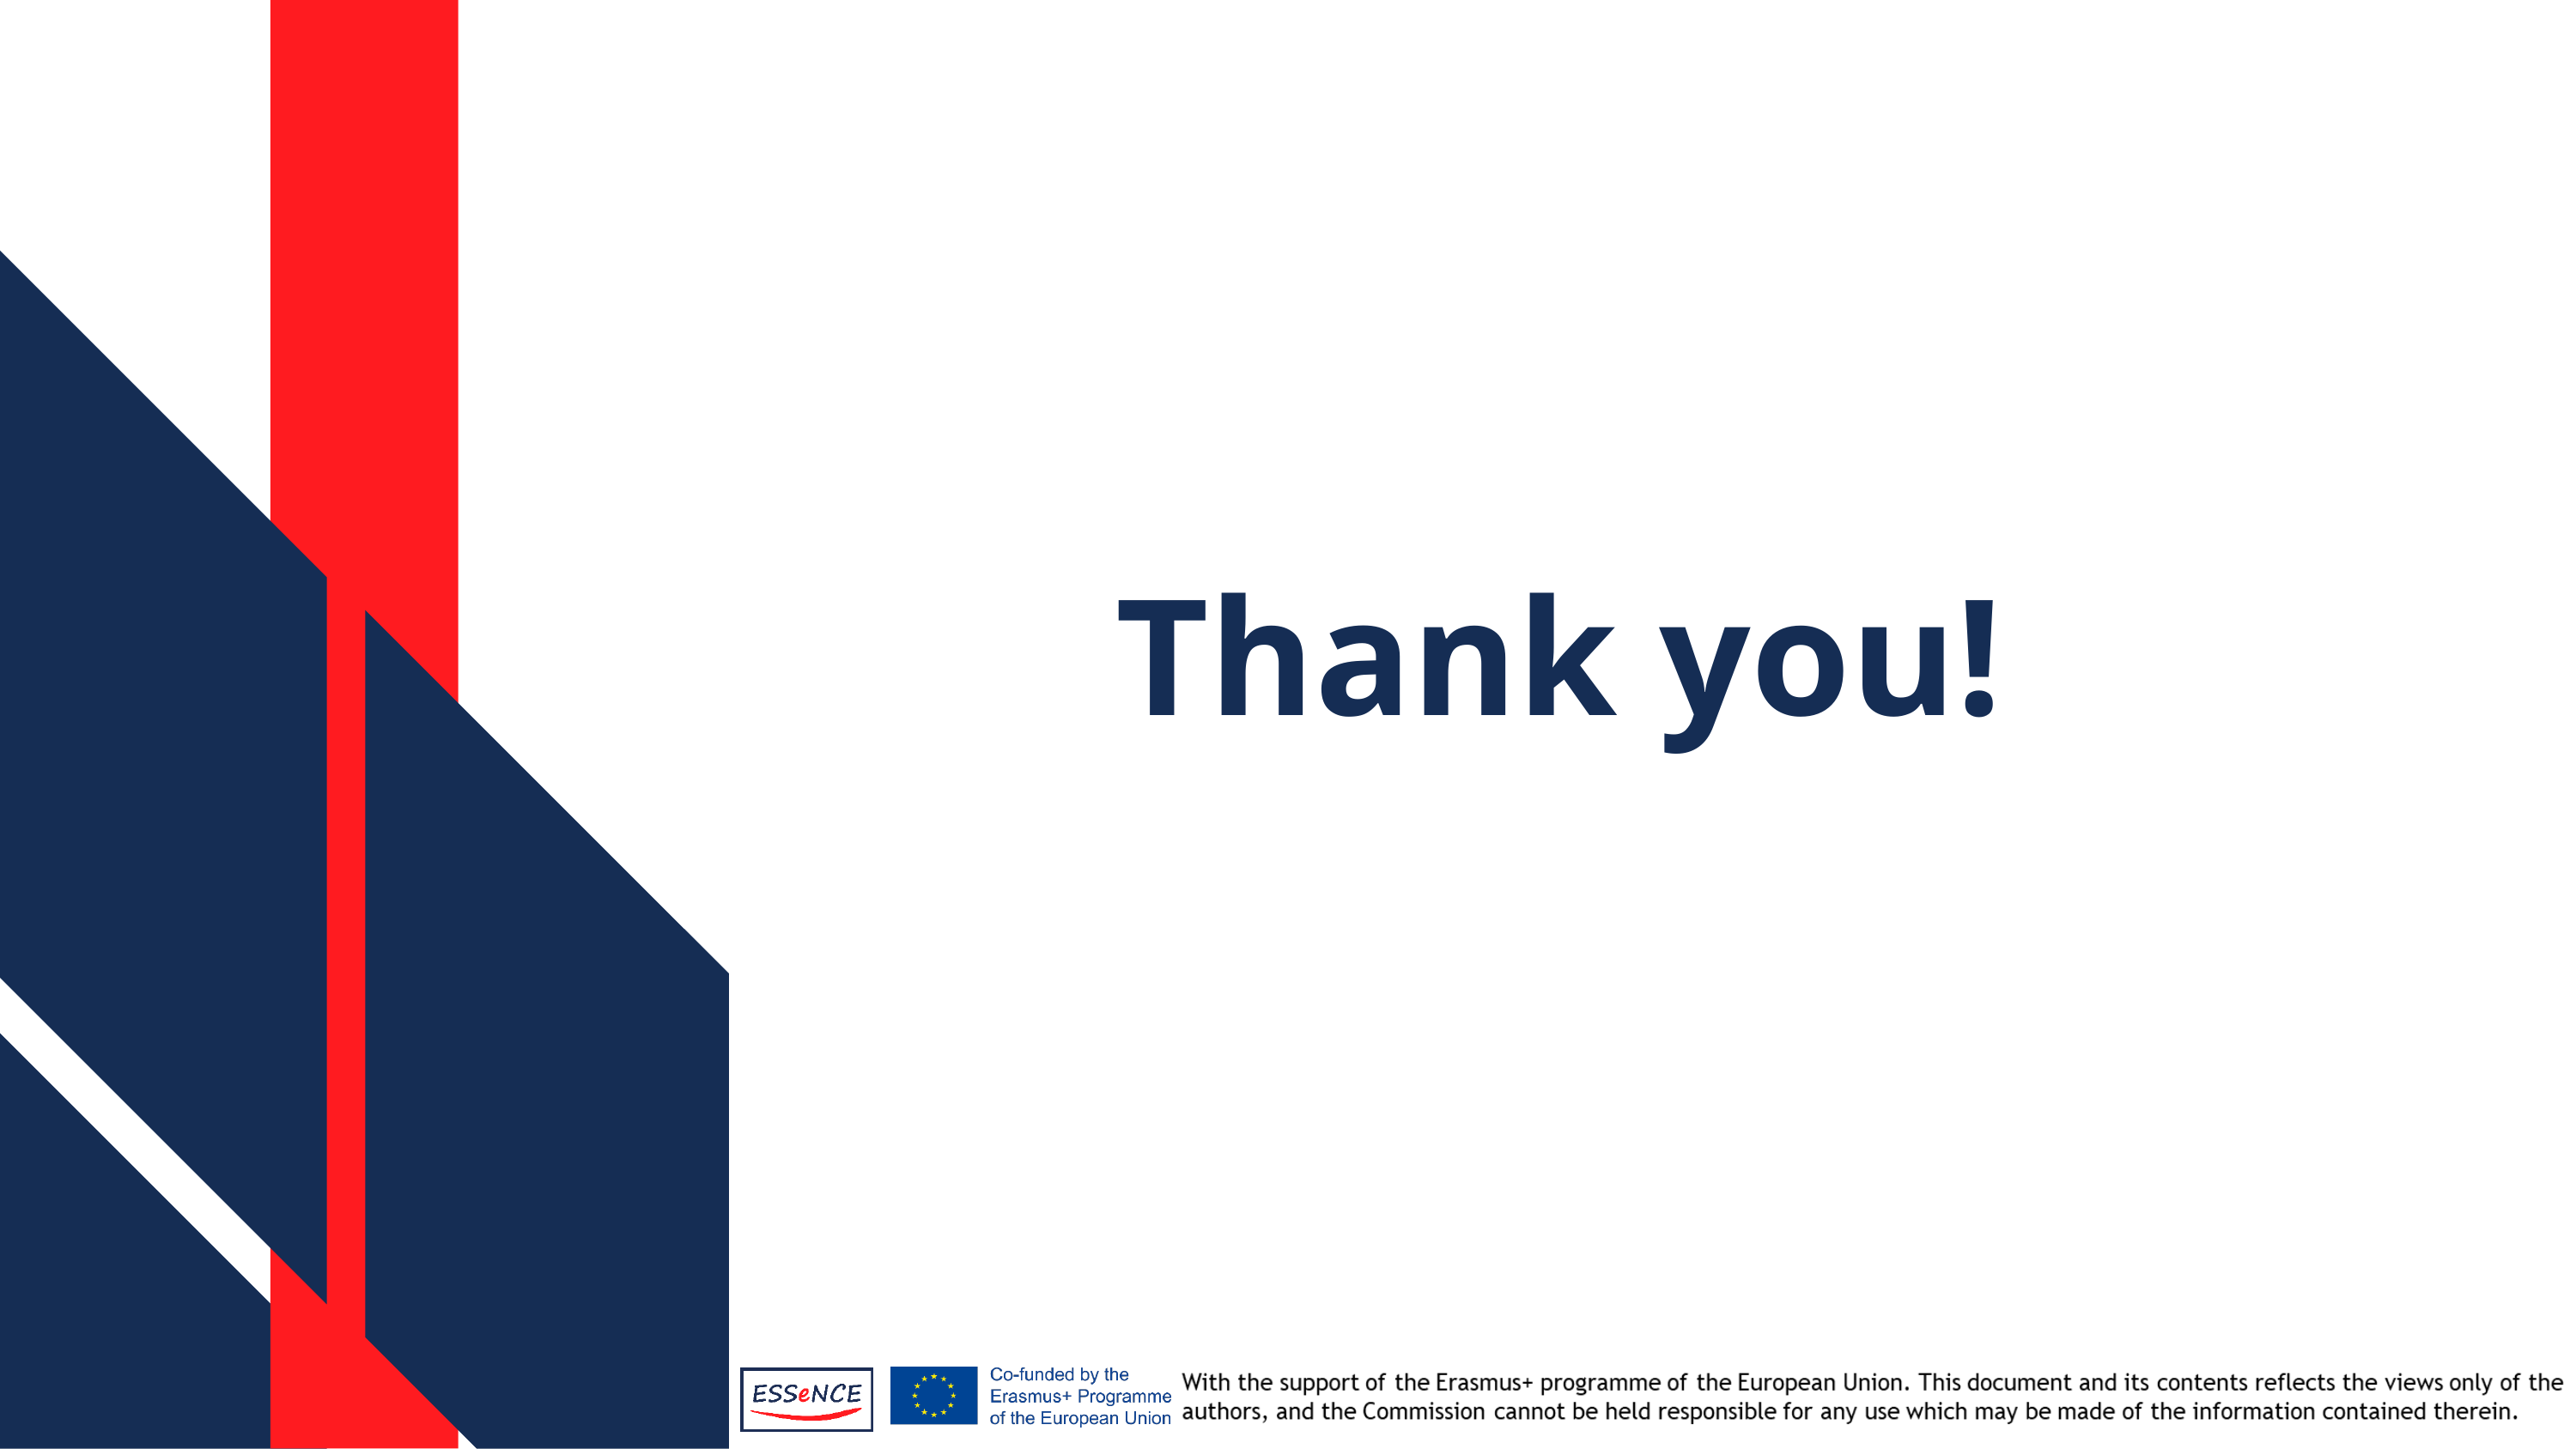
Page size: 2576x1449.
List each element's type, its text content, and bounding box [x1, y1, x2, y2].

title Thank you! [1115, 552, 2088, 797]
picture [890, 1360, 2576, 1440]
picture [740, 1367, 873, 1432]
text_box [867, 1292, 2556, 1429]
